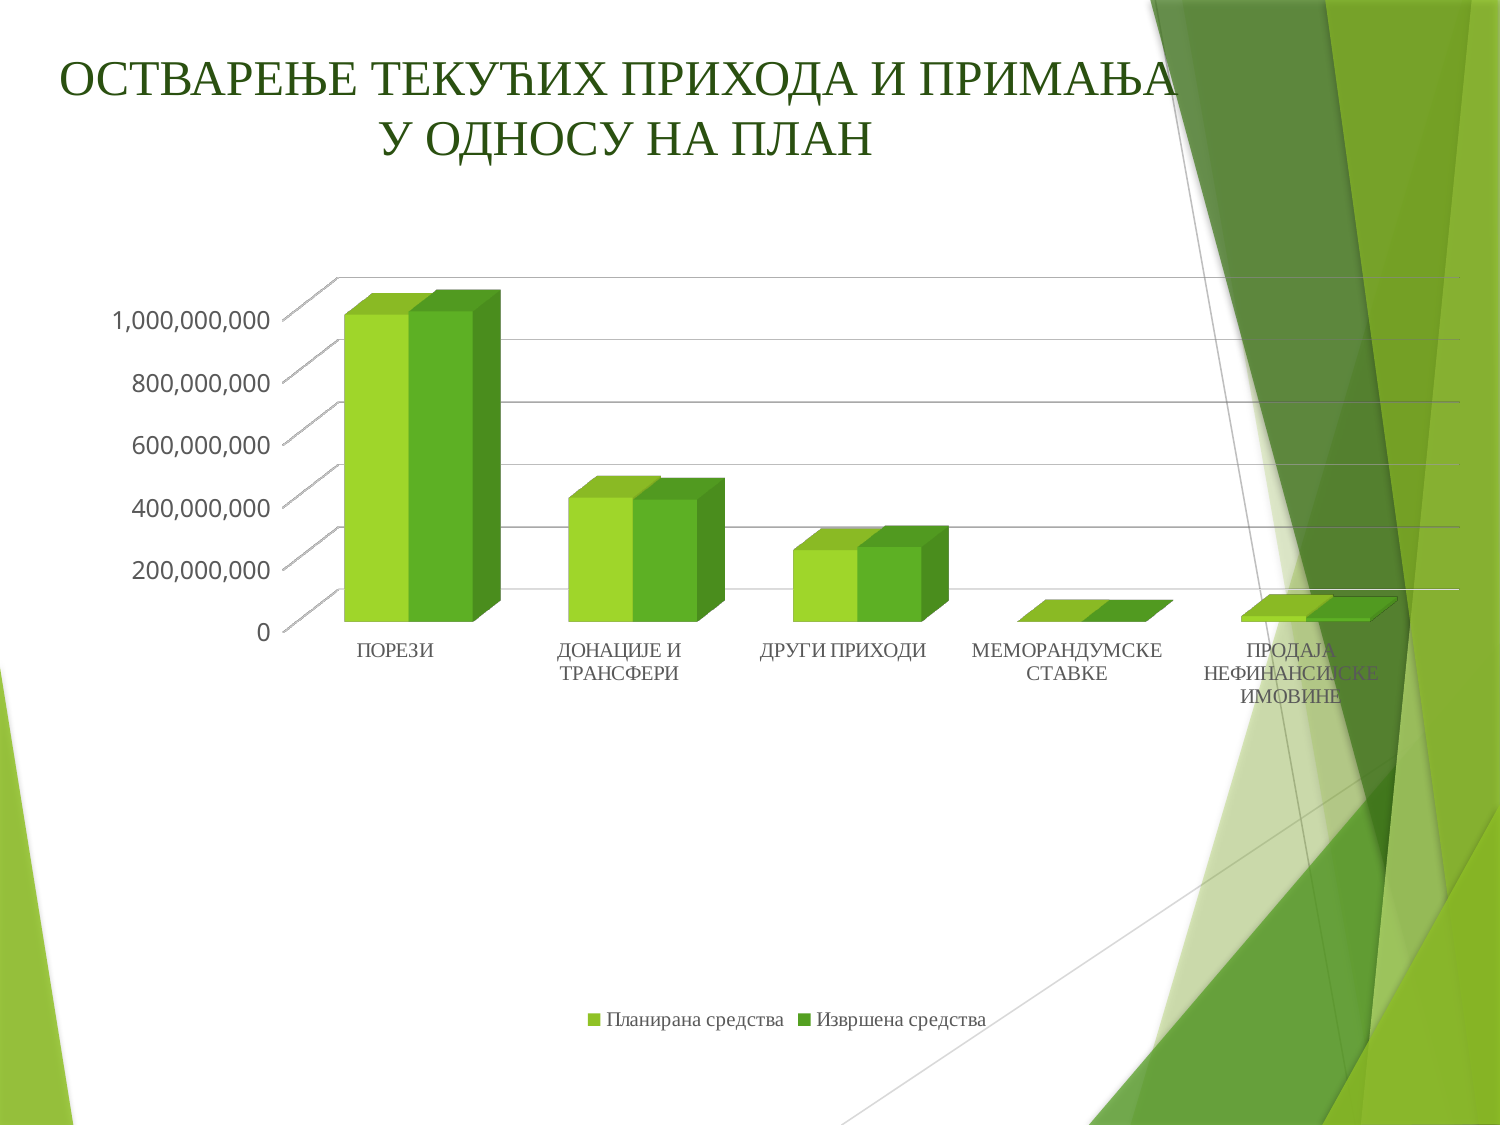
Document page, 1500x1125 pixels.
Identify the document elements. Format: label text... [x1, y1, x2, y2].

chart [74, 254, 1500, 1038]
title ОСТВАРЕЊЕ ТЕКУЋИХ ПРИХОДА И ПРИМАЊА У ОДНОСУ НА ПЛАН [0, 37, 1238, 200]
